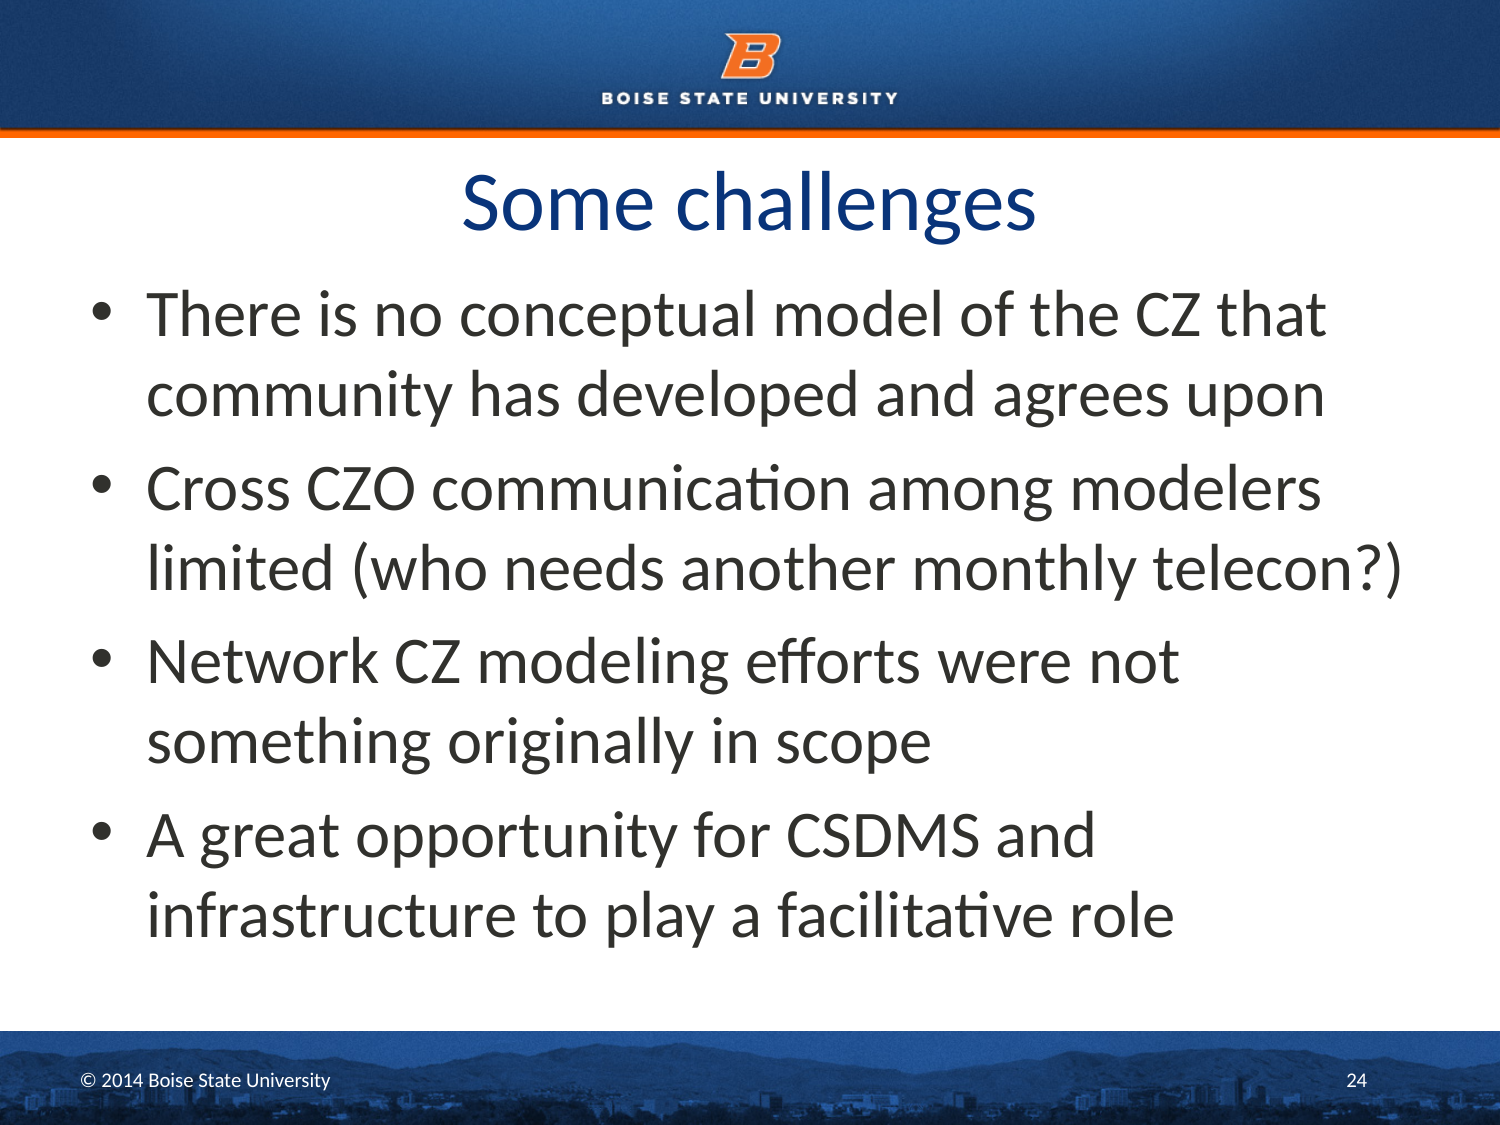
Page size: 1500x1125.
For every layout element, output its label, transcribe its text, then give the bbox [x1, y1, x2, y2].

title Some challenges [75, 137, 1425, 255]
list There is no conceptual model of the CZ that community has developed and agrees upon Cross CZO communication among modelers limited (who needs another monthly telecon?) Network CZ modeling efforts were not something originally in scope A great opportunity for CSDMS and infrastructure to play a facilitative role [75, 262, 1425, 1005]
picture [0, 0, 1500, 138]
picture [0, 1031, 1500, 1125]
